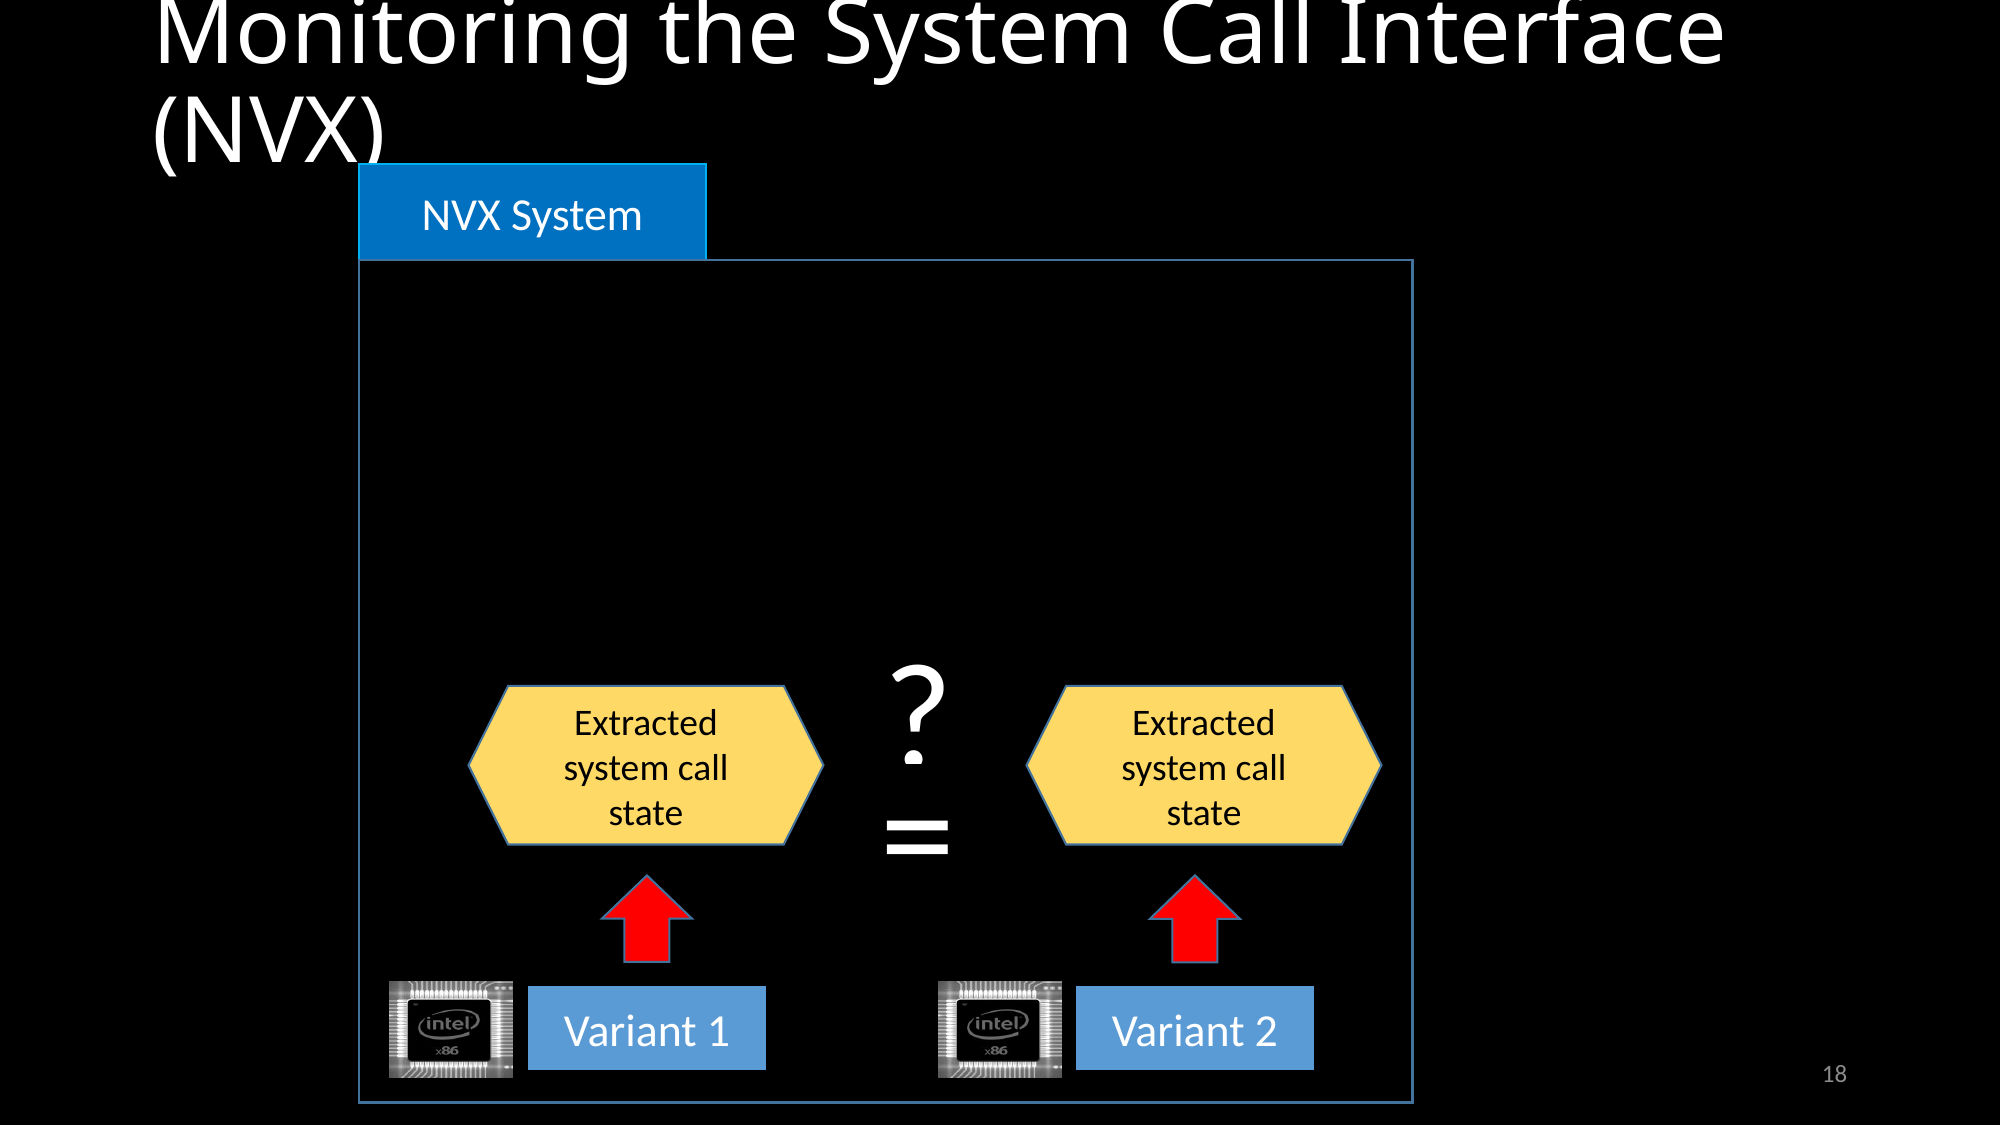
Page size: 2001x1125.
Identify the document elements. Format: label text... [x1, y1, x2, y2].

picture [389, 981, 513, 1078]
title Monitoring the System Call Interface (NVX) [137, 4, 1863, 163]
picture [938, 981, 1062, 1078]
slide_number 18 [1414, 1042, 1863, 1103]
text_box [358, 259, 1414, 1104]
text_box NVX System [358, 163, 707, 259]
